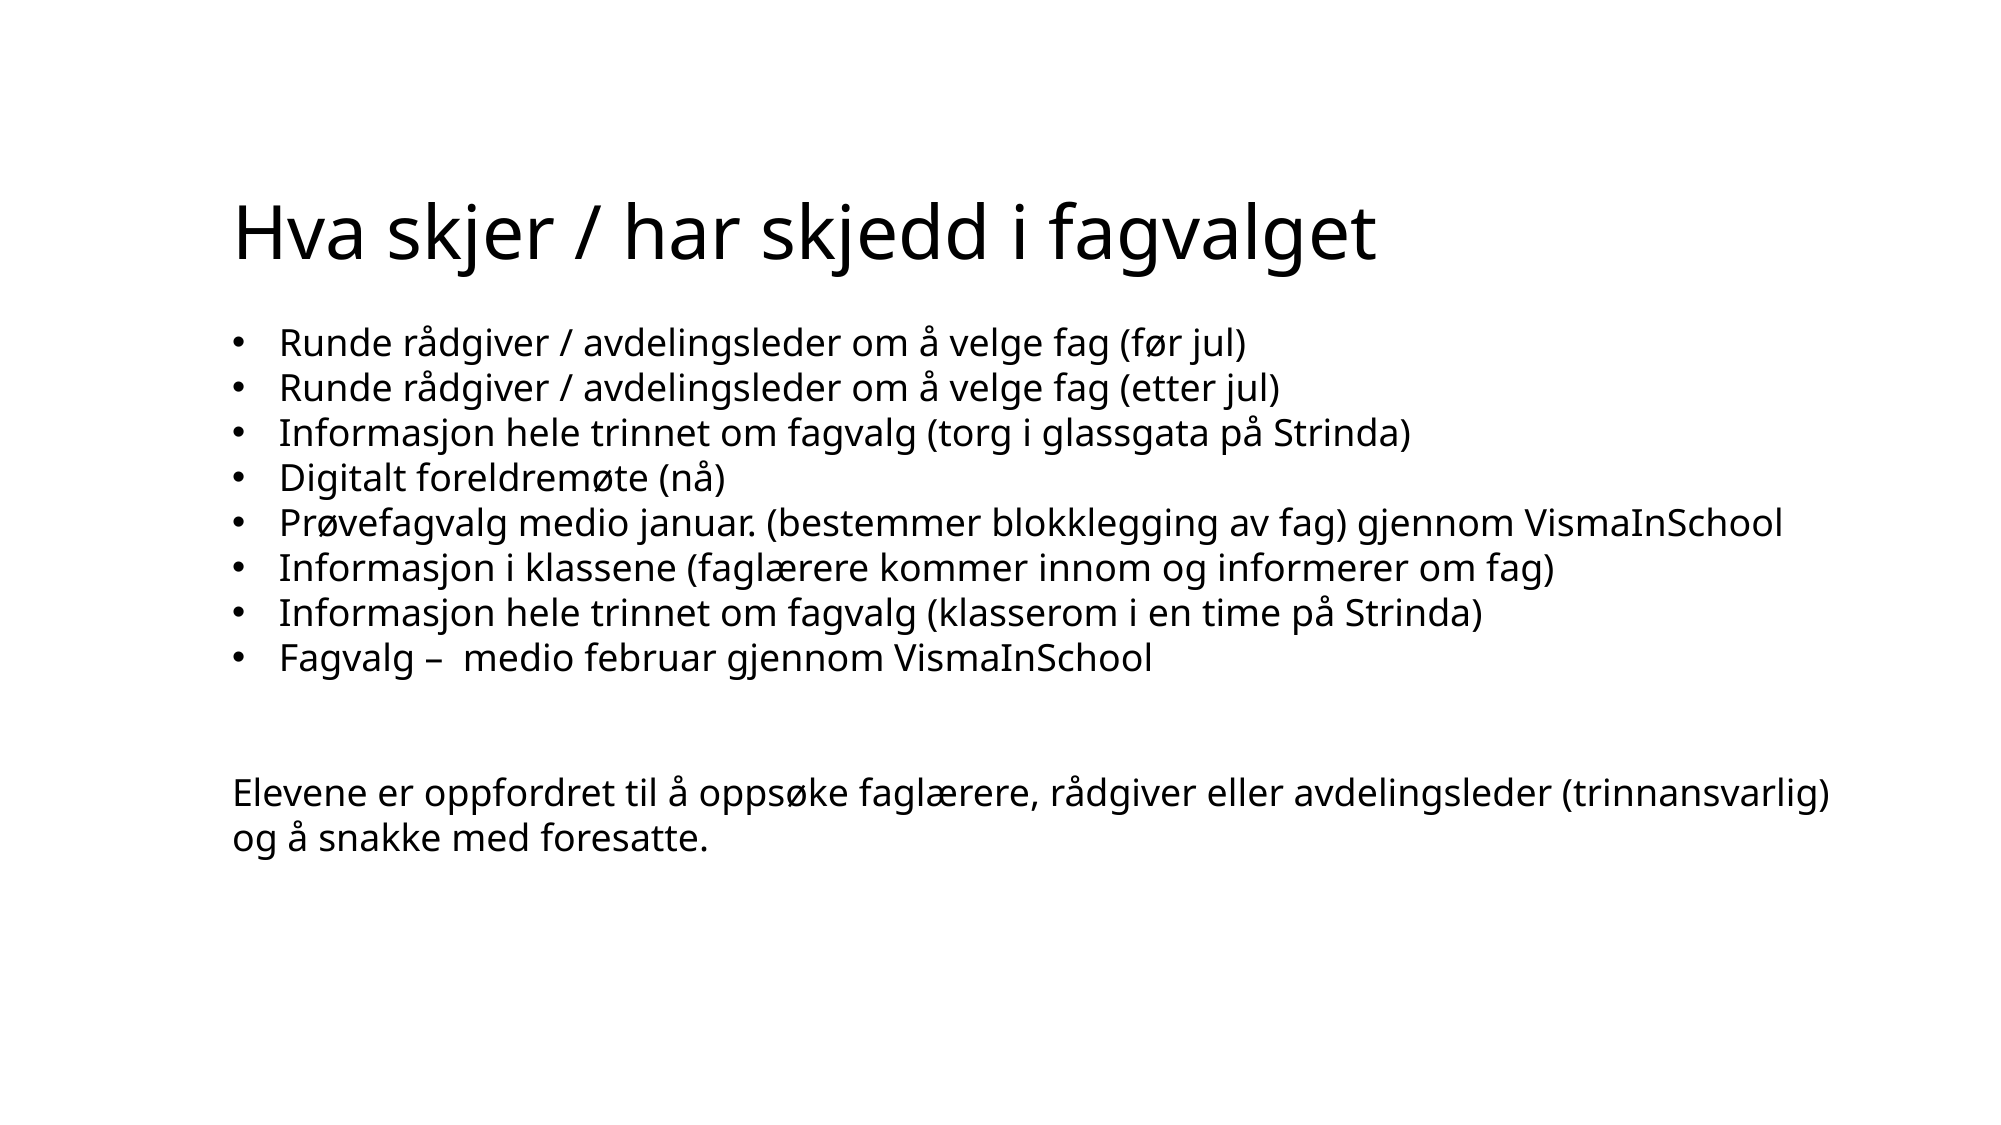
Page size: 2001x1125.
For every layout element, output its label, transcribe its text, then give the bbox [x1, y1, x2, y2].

text_box Hva skjer / har skjedd i fagvalget Runde rådgiver / avdelingsleder om å velge fag (før jul) Runde rådgiver / avdelingsleder om å velge fag (etter jul) Informasjon hele trinnet om fagvalg (torg i glassgata på Strinda) Digitalt foreldremøte (nå) Prøvefagvalg medio januar. (bestemmer blokklegging av fag) gjennom VismaInSchool Informasjon i klassene (faglærere kommer innom og informerer om fag) Informasjon hele trinnet om fagvalg (klasserom i en time på Strinda) Fagvalg – medio februar gjennom VismaInSchool Elevene er oppfordret til å oppsøke faglærere, rådgiver eller avdelingsleder (trinnansvarlig) og å snakke med foresatte. [217, 176, 1867, 867]
